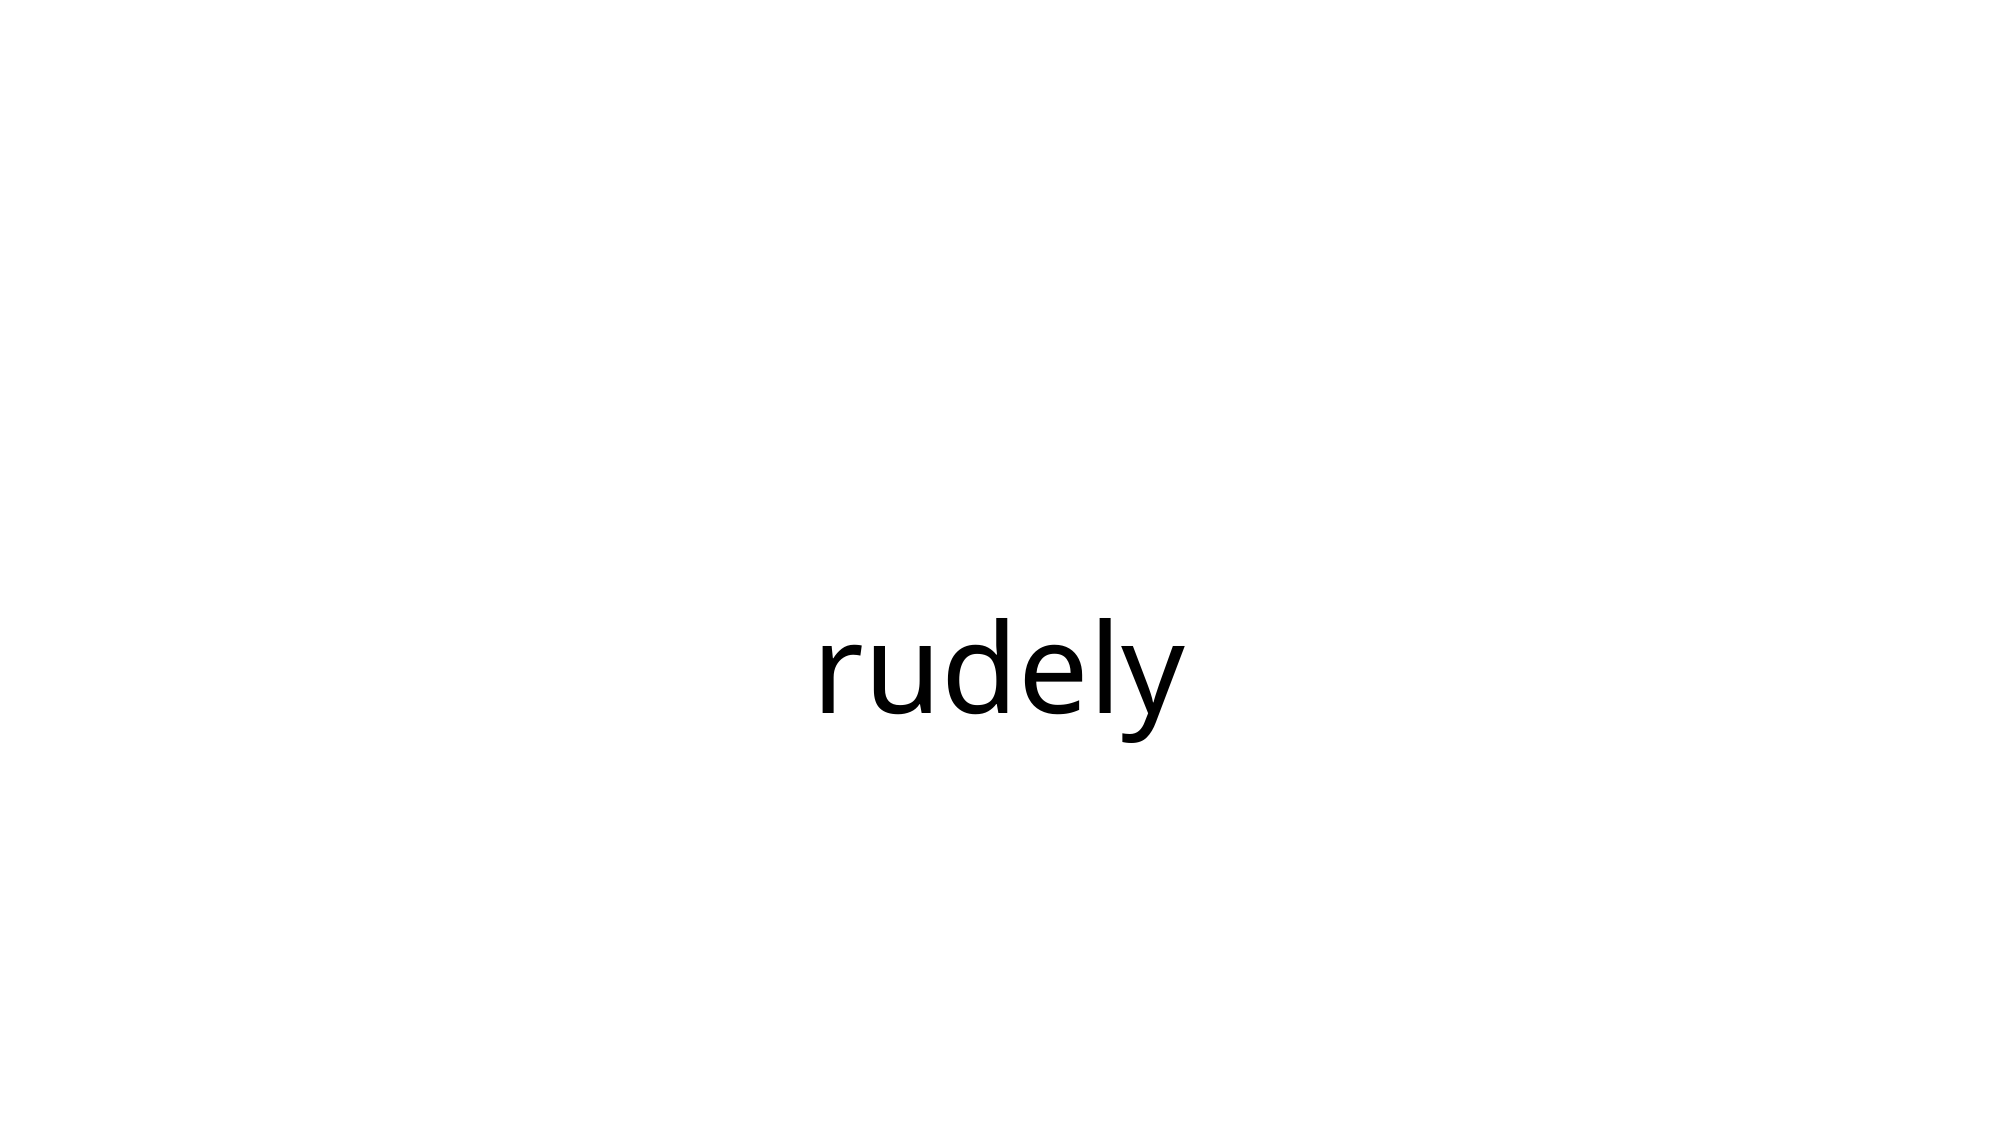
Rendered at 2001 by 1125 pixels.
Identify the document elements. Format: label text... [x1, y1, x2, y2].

title rudely [136, 505, 1862, 749]
